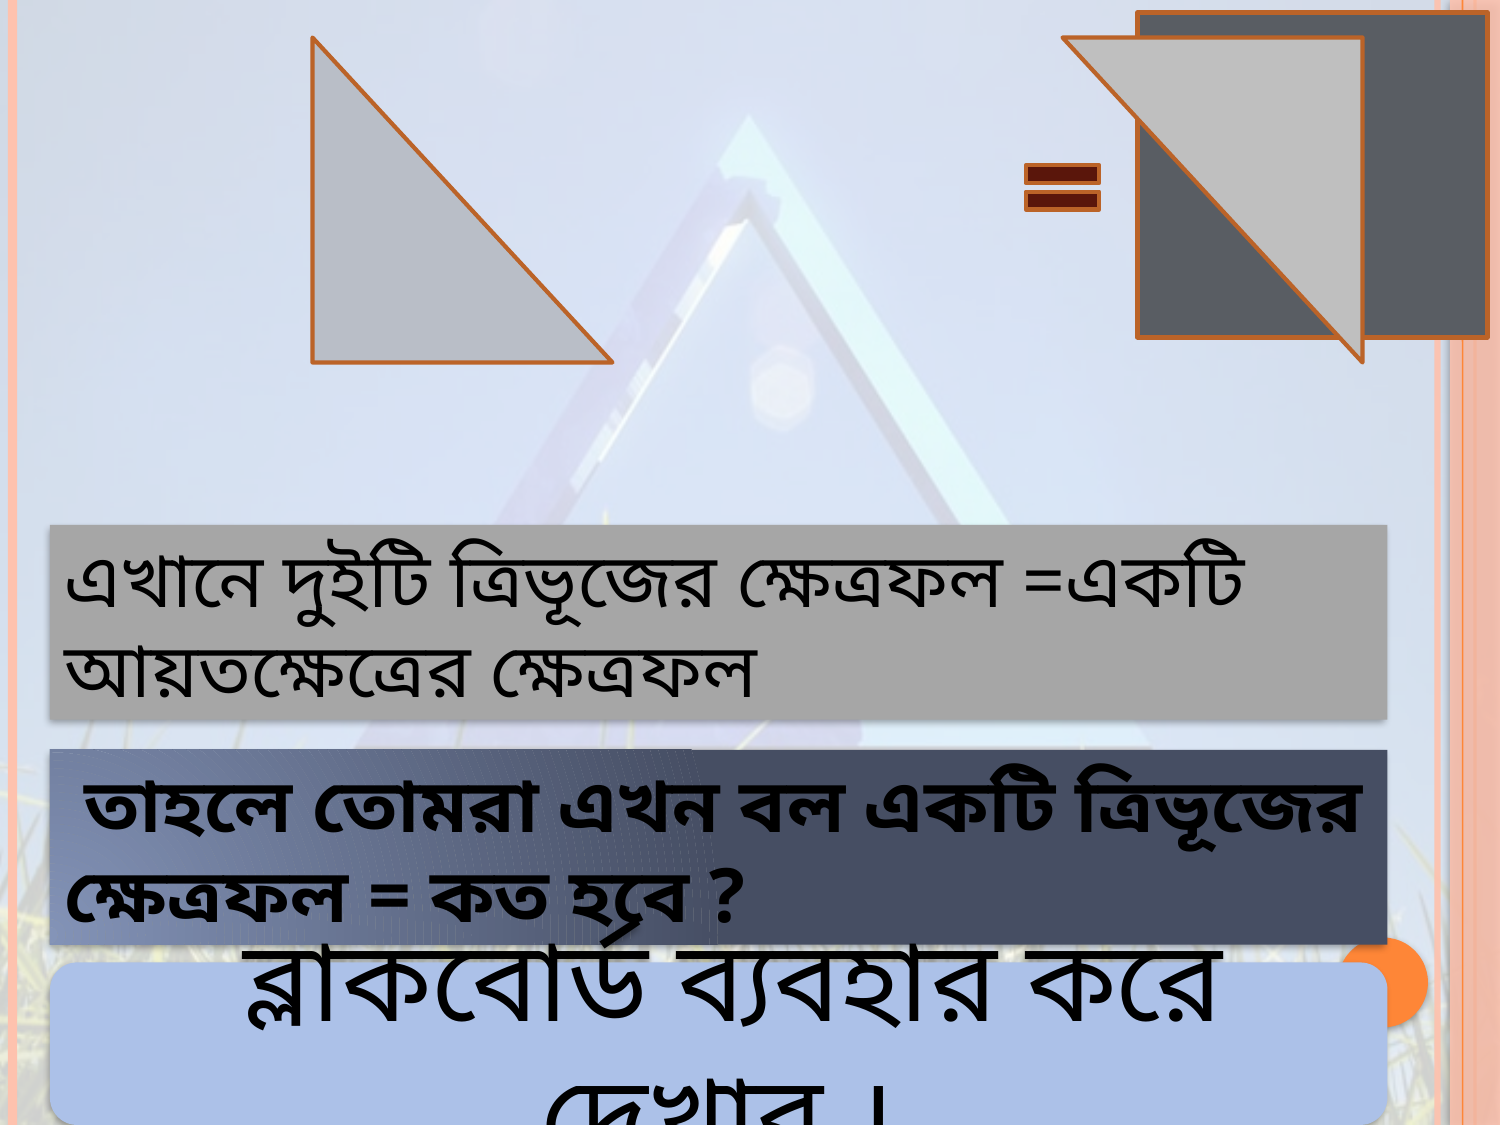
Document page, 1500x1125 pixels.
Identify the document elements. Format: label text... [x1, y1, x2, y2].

text_box এখানে দুইটি ত্রিভূজের ক্ষেত্রফল =একটি আয়তক্ষেত্রের ক্ষেত্রফল [49, 524, 1388, 720]
text_box [310, 35, 615, 365]
text_box তাহলে তোমরা এখন বল একটি ত্রিভূজের ক্ষেত্রফল = কত হবে ? [49, 749, 1388, 945]
text_box [1024, 163, 1101, 185]
text_box [1135, 10, 1490, 340]
text_box [1024, 190, 1101, 212]
text_box [1060, 35, 1365, 365]
text_box ব্লাকবোর্ড ব্যবহার করে দেখাব । [47, 960, 1390, 1125]
